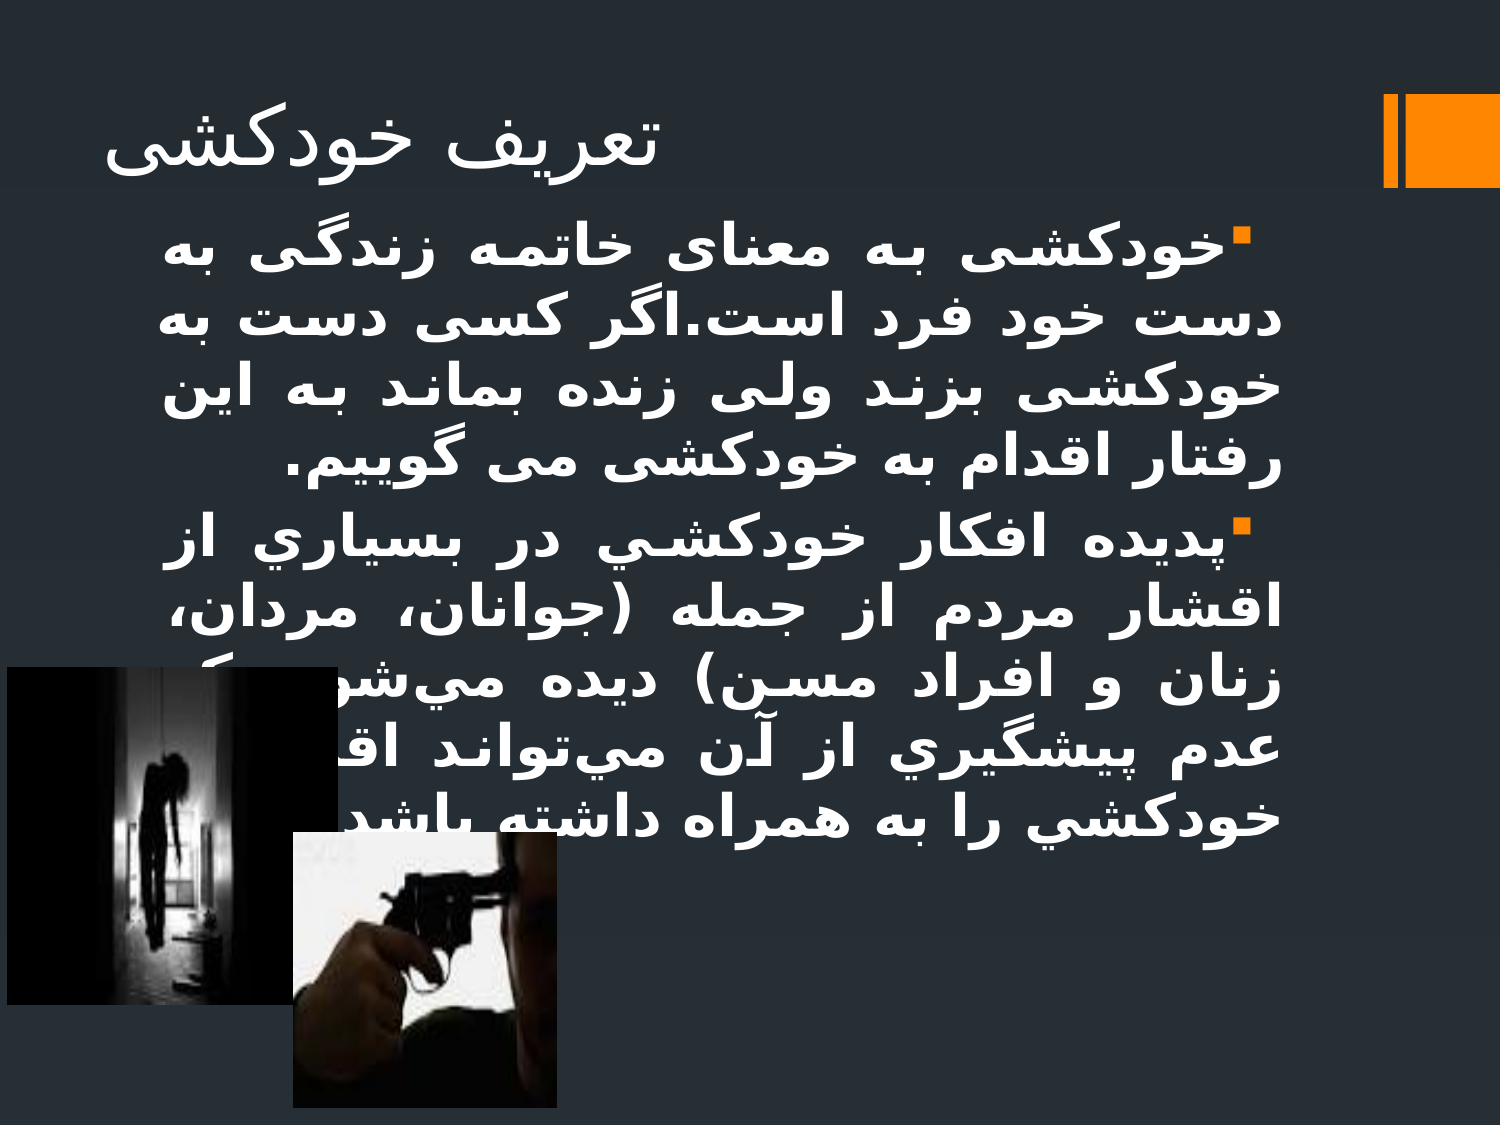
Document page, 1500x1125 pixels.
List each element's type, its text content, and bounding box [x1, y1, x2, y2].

title تعریف خودکشی [87, 0, 1288, 190]
picture [7, 667, 557, 1108]
list خودکشی به معنای خاتمه زندگی به دست خود فرد است.اگر کسی دست به خودکشی بزند ولی زنده بماند به این رفتار اقدام به خودکشی می گوییم. پديده افكار خودكشي در بسياري از اقشار مردم از جمله (جوانان، مردان، زنان و افراد مسن) ديده مي‌شود. كه عدم پيشگيري از آن مي‌تواند اقدام به خودكشي را به همراه داشته باشد. [137, 200, 1338, 935]
